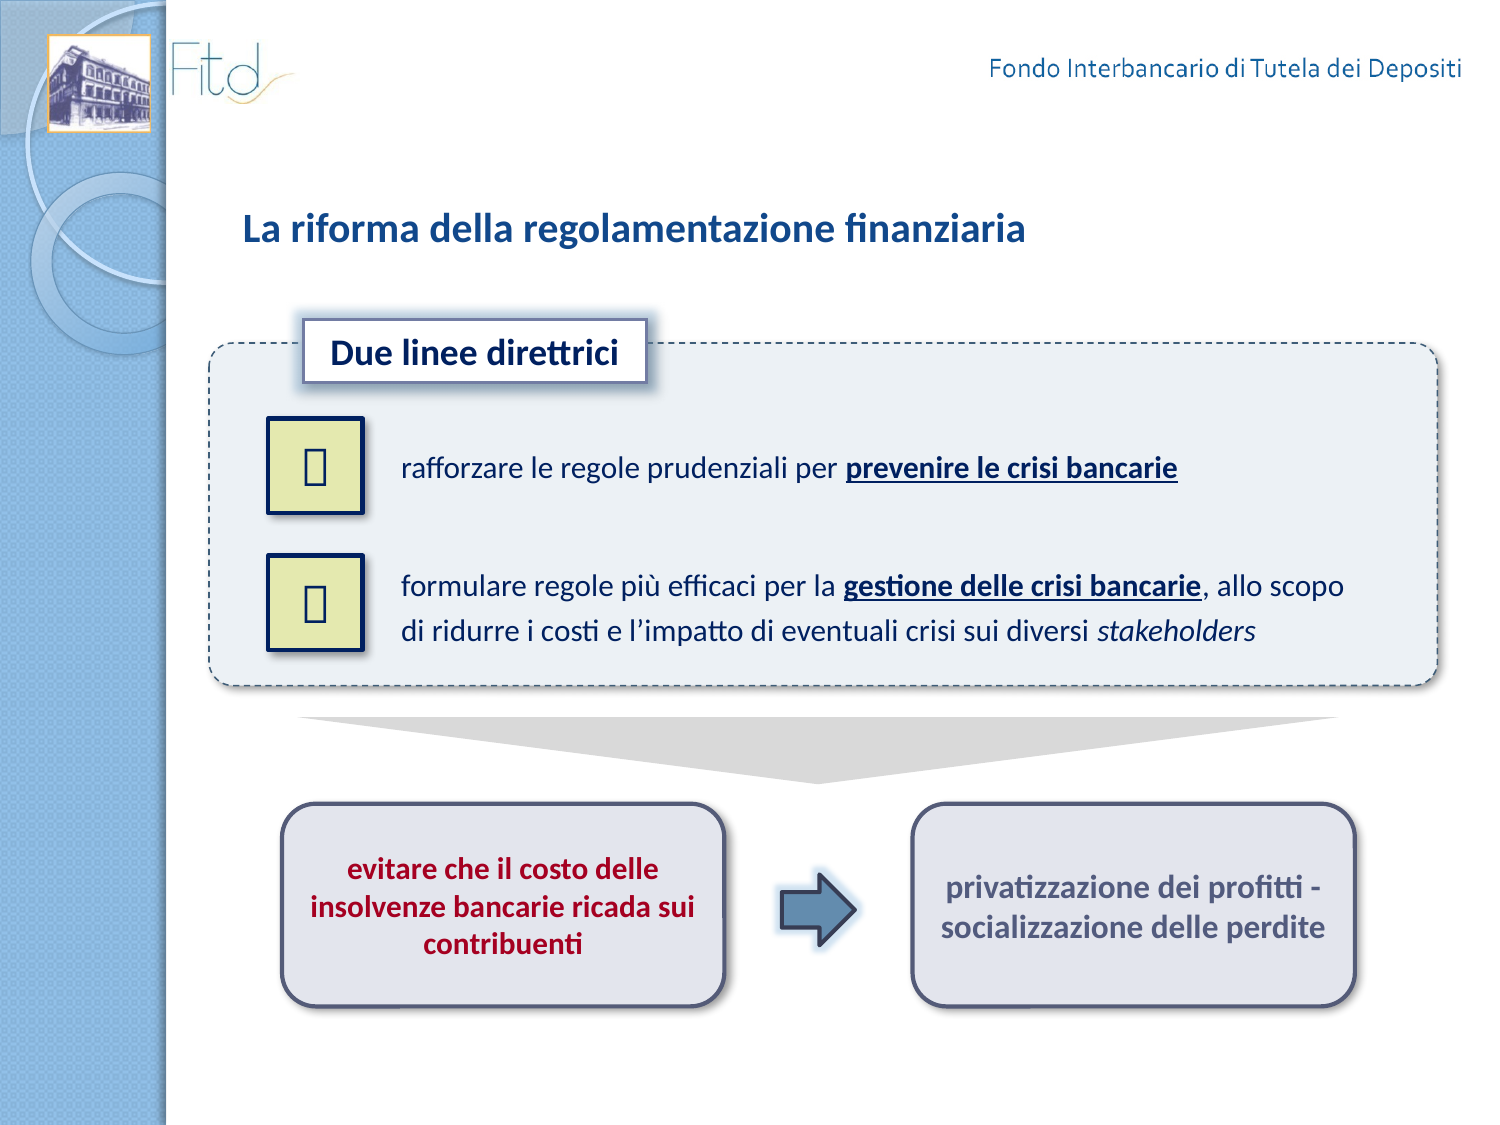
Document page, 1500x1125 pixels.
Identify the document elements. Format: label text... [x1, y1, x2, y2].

title La riforma della regolamentazione finanziaria [228, 132, 1459, 320]
picture [47, 34, 151, 133]
picture [169, 39, 300, 104]
picture [988, 55, 1462, 82]
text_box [208, 319, 1438, 1007]
